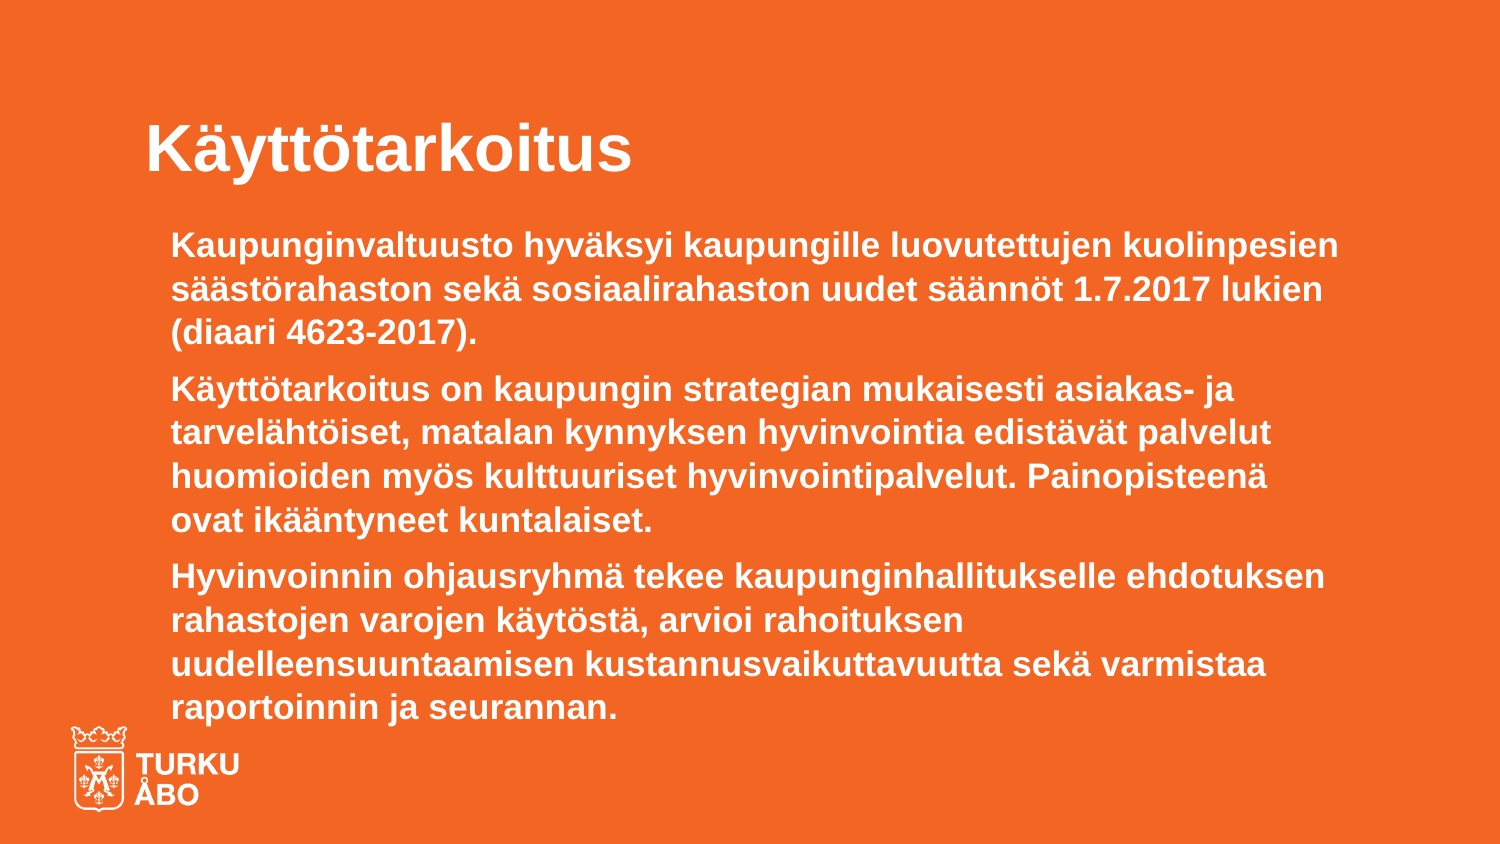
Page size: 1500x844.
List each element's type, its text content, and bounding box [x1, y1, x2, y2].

title Käyttötarkoitus [145, 62, 1362, 186]
picture [70, 725, 239, 813]
list Kaupunginvaltuusto hyväksyi kaupungille luovutettujen kuolinpesien säästörahaston sekä sosiaalirahaston uudet säännöt 1.7.2017 lukien (diaari 4623-2017). Käyttötarkoitus on kaupungin strategian mukaisesti asiakas- ja tarvelähtöiset, matalan kynnyksen hyvinvointia edistävät palvelut huomioiden myös kulttuuriset hyvinvointipalvelut. Painopisteenä ovat ikääntyneet kuntalaiset. Hyvinvoinnin ohjausryhmä tekee kaupunginhallitukselle ehdotuksen rahastojen varojen käytöstä, arvioi rahoituksen uudelleensuuntaamisen kustannusvaikuttavuutta sekä varmistaa raportoinnin ja seurannan. [170, 213, 1362, 713]
